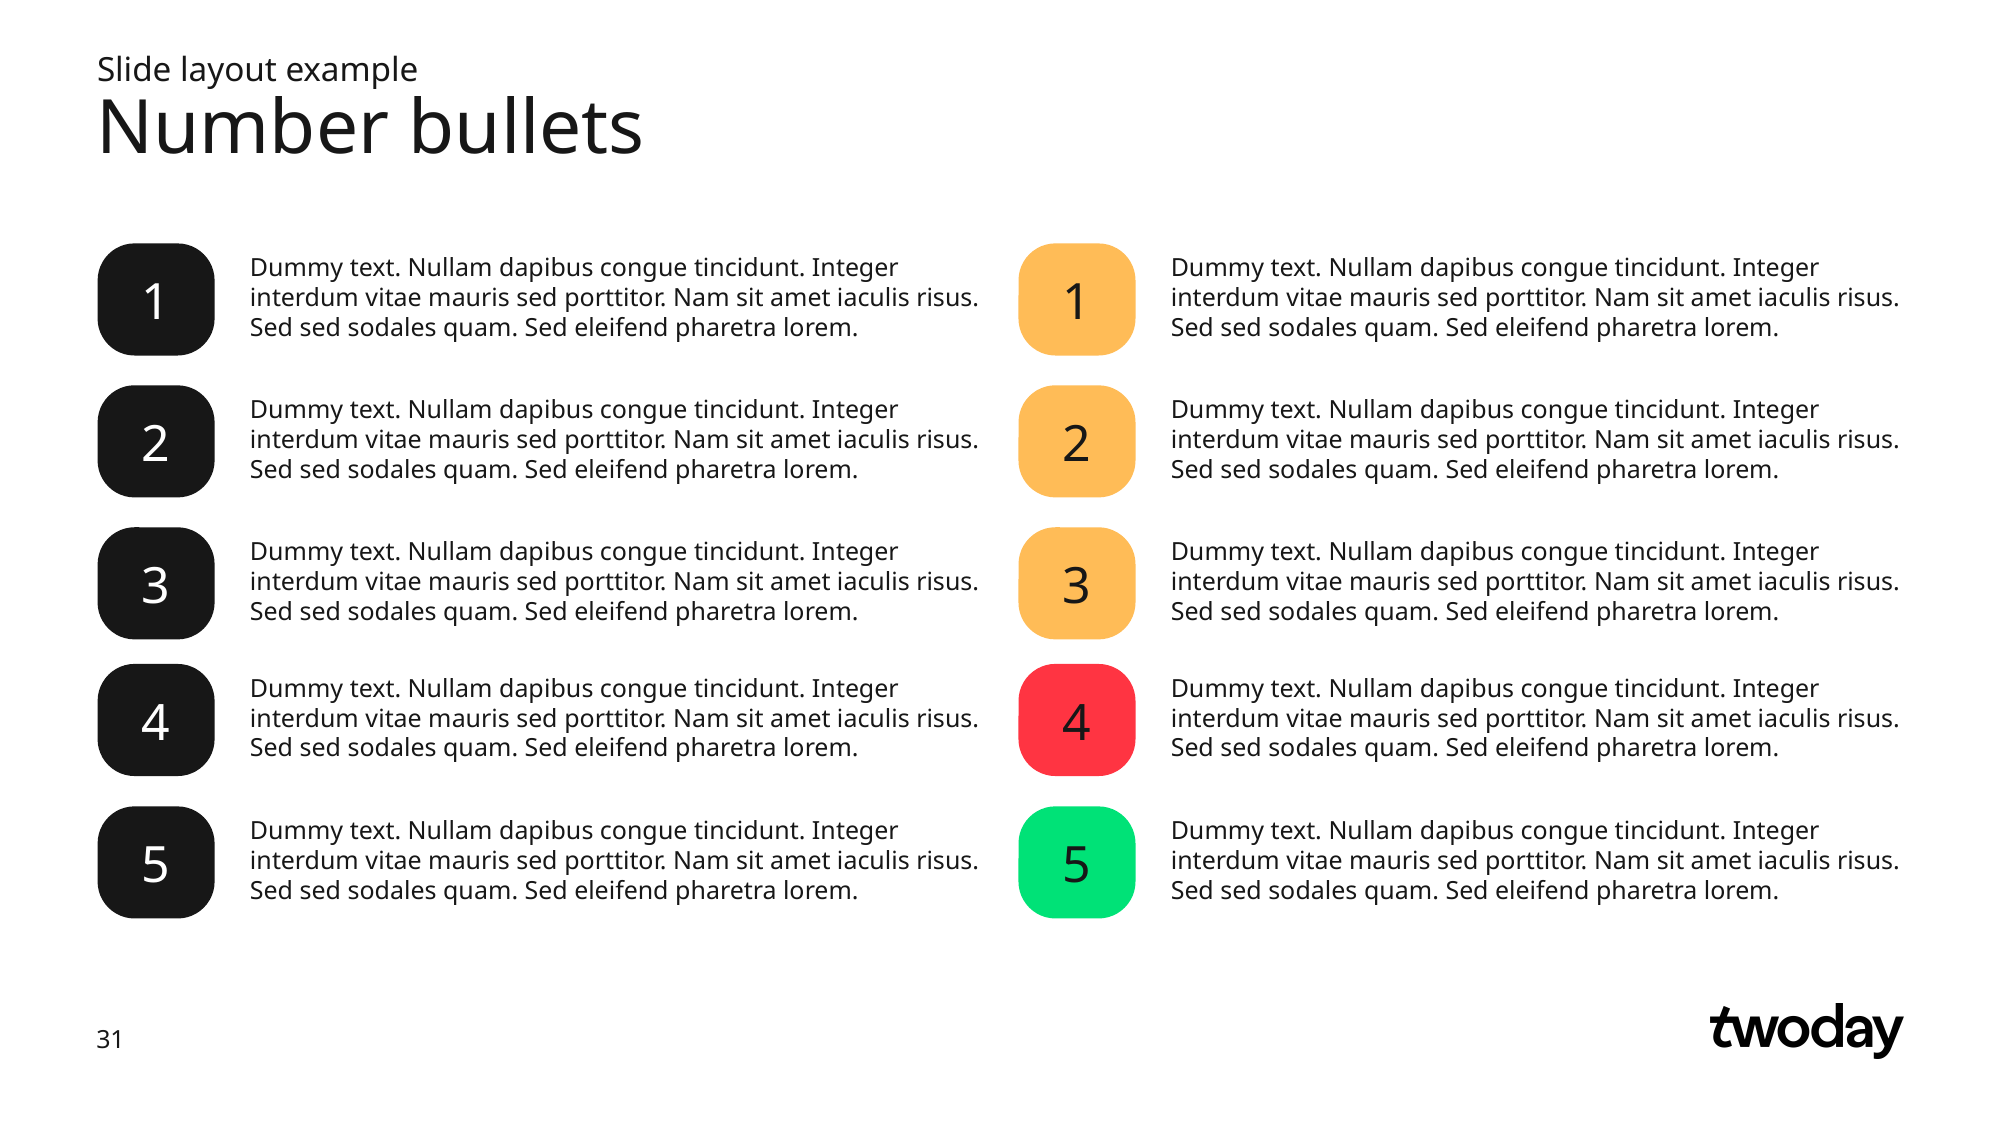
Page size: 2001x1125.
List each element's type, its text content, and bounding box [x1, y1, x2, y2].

text_box 1 [96, 242, 216, 357]
text_box 5 [1017, 805, 1137, 920]
text_box Dummy text. Nullam dapibus congue tincidunt. Integer interdum vitae mauris sed porttitor. Nam sit amet iaculis risus. Sed sed sodales quam. Sed eleifend pharetra lorem. [1170, 393, 1904, 484]
text_box Dummy text. Nullam dapibus congue tincidunt. Integer interdum vitae mauris sed porttitor. Nam sit amet iaculis risus. Sed sed sodales quam. Sed eleifend pharetra lorem. [249, 251, 983, 342]
text_box Dummy text. Nullam dapibus congue tincidunt. Integer interdum vitae mauris sed porttitor. Nam sit amet iaculis risus. Sed sed sodales quam. Sed eleifend pharetra lorem. [1170, 814, 1904, 905]
text_box Dummy text. Nullam dapibus congue tincidunt. Integer interdum vitae mauris sed porttitor. Nam sit amet iaculis risus. Sed sed sodales quam. Sed eleifend pharetra lorem. [1170, 251, 1904, 342]
text_box 3 [1017, 526, 1137, 641]
title Number bullets [96, 78, 1904, 220]
picture [1710, 1003, 1904, 1059]
text_box 4 [96, 662, 216, 778]
text_box 2 [96, 384, 216, 499]
text_box Dummy text. Nullam dapibus congue tincidunt. Integer interdum vitae mauris sed porttitor. Nam sit amet iaculis risus. Sed sed sodales quam. Sed eleifend pharetra lorem. [249, 393, 983, 484]
text_box 5 [96, 805, 216, 920]
text_box Dummy text. Nullam dapibus congue tincidunt. Integer interdum vitae mauris sed porttitor. Nam sit amet iaculis risus. Sed sed sodales quam. Sed eleifend pharetra lorem. [1170, 672, 1904, 762]
text_box 2 [1017, 384, 1137, 499]
text_box Dummy text. Nullam dapibus congue tincidunt. Integer interdum vitae mauris sed porttitor. Nam sit amet iaculis risus. Sed sed sodales quam. Sed eleifend pharetra lorem. [249, 814, 983, 905]
text_box Slide layout example [97, 44, 1904, 79]
text_box Dummy text. Nullam dapibus congue tincidunt. Integer interdum vitae mauris sed porttitor. Nam sit amet iaculis risus. Sed sed sodales quam. Sed eleifend pharetra lorem. [249, 672, 983, 762]
text_box 4 [1017, 662, 1137, 778]
text_box Dummy text. Nullam dapibus congue tincidunt. Integer interdum vitae mauris sed porttitor. Nam sit amet iaculis risus. Sed sed sodales quam. Sed eleifend pharetra lorem. [249, 535, 983, 626]
text_box Dummy text. Nullam dapibus congue tincidunt. Integer interdum vitae mauris sed porttitor. Nam sit amet iaculis risus. Sed sed sodales quam. Sed eleifend pharetra lorem. [1170, 535, 1904, 626]
text_box 1 [1017, 242, 1137, 357]
text_box 3 [96, 526, 216, 641]
